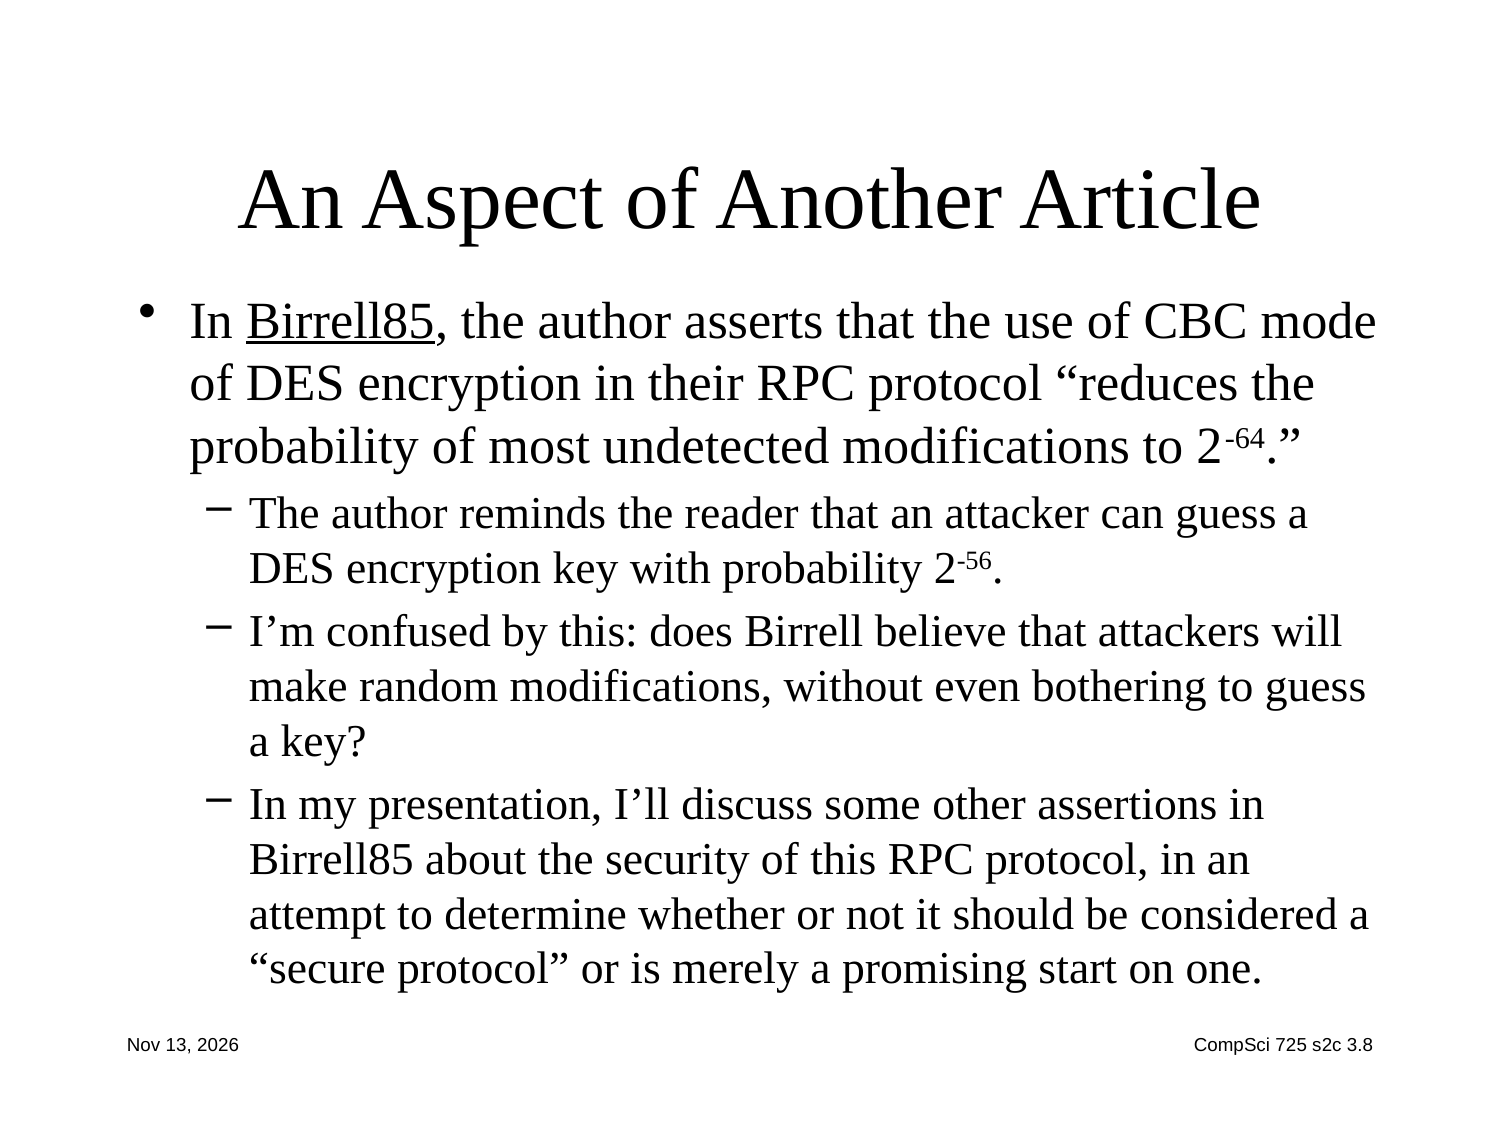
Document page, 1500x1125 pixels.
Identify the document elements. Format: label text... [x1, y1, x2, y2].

list In Birrell85, the author asserts that the use of CBC mode of DES encryption in their RPC protocol “reduces the probability of most undetected modifications to 2-64.” The author reminds the reader that an attacker can guess a DES encryption key with probability 2-56. I’m confused by this: does Birrell believe that attackers will make random modifications, without even bothering to guess a key? In my presentation, I’ll discuss some other assertions in Birrell85 about the security of this RPC protocol, in an attempt to determine whether or not it should be considered a “secure protocol” or is merely a promising start on one. [123, 278, 1400, 1012]
slide_number CompSci 725 s2c 3.8 [1074, 1024, 1388, 1101]
slide_number 19-Jul-16 [112, 1024, 426, 1101]
title An Aspect of Another Article [112, 99, 1388, 288]
